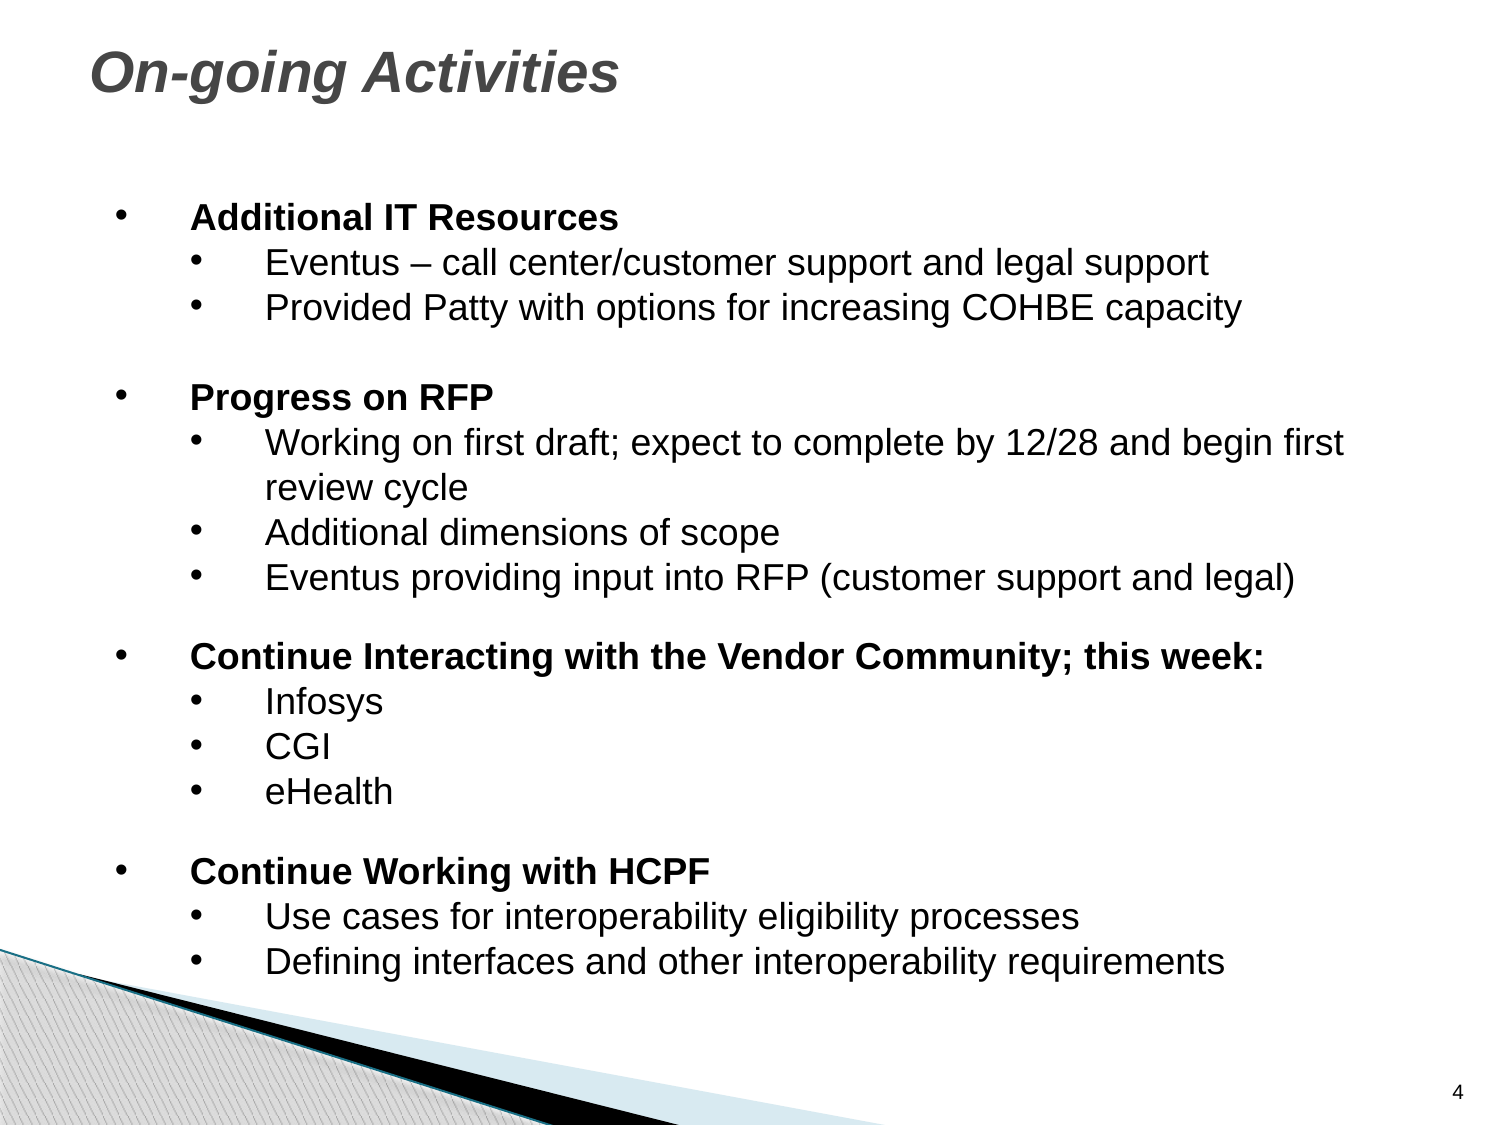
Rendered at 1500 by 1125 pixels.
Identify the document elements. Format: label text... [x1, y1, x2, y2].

slide_number 4 [1418, 1051, 1479, 1112]
title On-going Activities [75, 0, 1425, 163]
text_box Additional IT Resources Eventus – call center/customer support and legal support Provided Patty with options for increasing COHBE capacity Progress on RFP Working on first draft; expect to complete by 12/28 and begin first review cycle Additional dimensions of scope Eventus providing input into RFP (customer support and legal) Continue Interacting with the Vendor Community; this week: Infosys CGI eHealth Continue Working with HCPF Use cases for interoperability eligibility processes Defining interfaces and other interoperability requirements [99, 149, 1388, 875]
